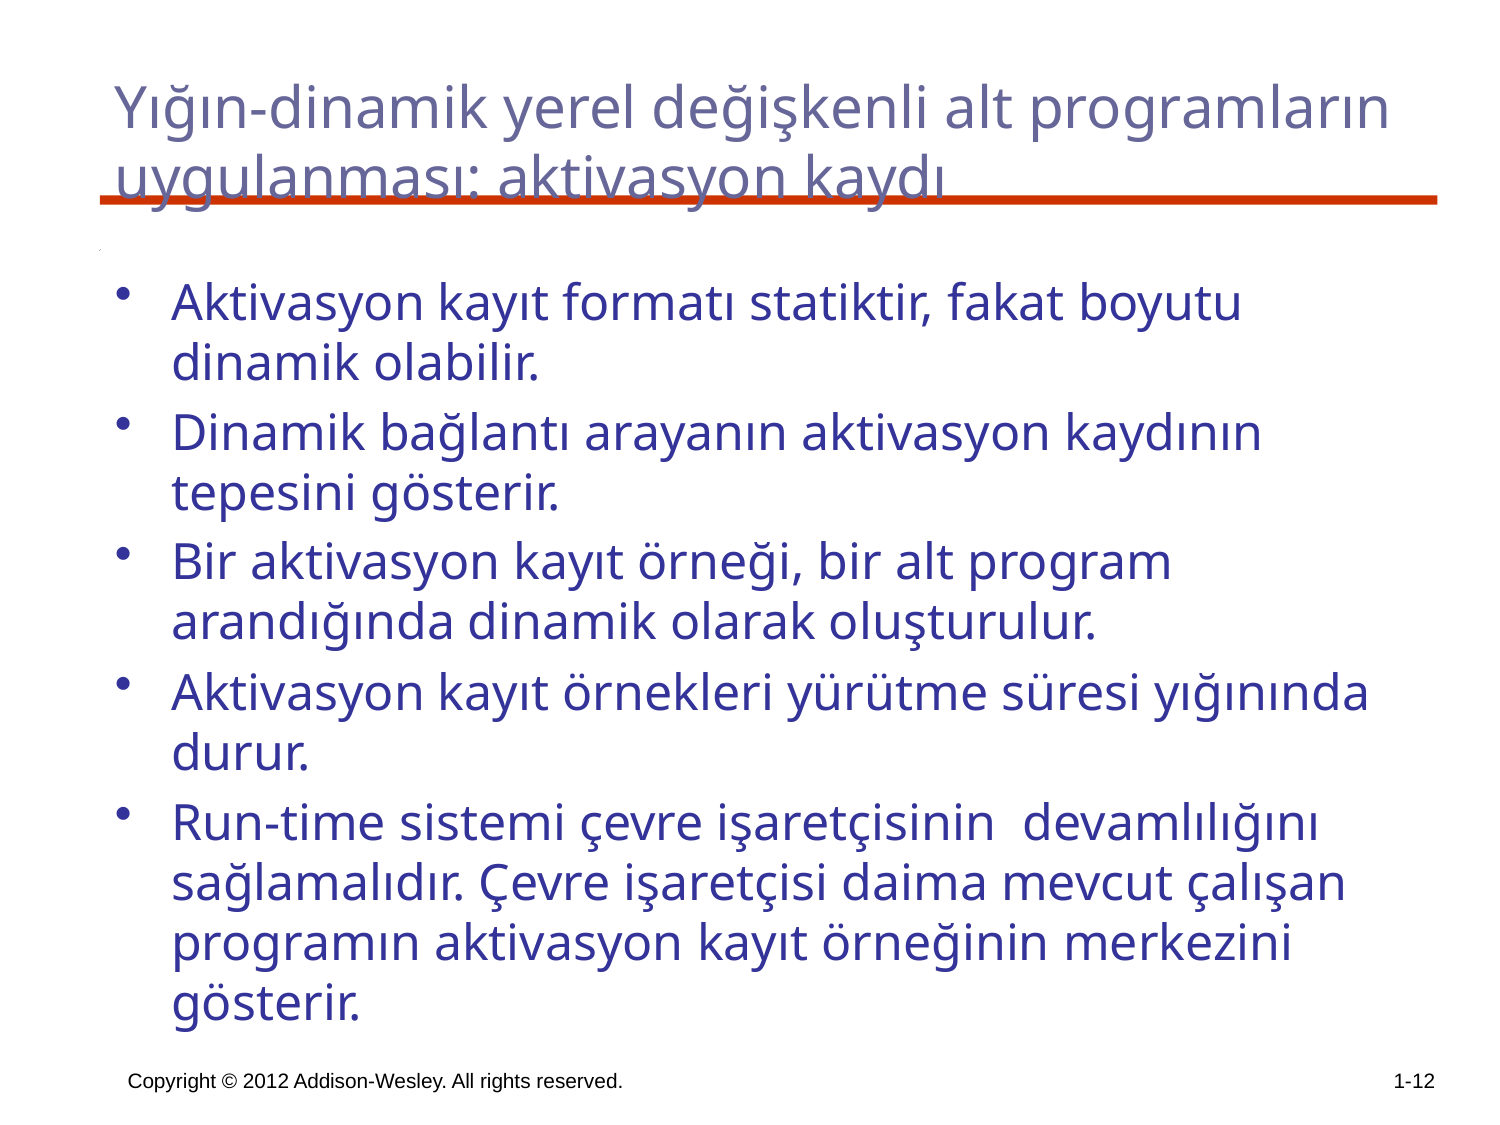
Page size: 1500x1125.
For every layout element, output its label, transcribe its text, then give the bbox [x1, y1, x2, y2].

list Aktivasyon kayıt formatı statiktir, fakat boyutu dinamik olabilir. Dinamik bağlantı arayanın aktivasyon kaydının tepesini gösterir. Bir aktivasyon kayıt örneği, bir alt program arandığında dinamik olarak oluşturulur. Aktivasyon kayıt örnekleri yürütme süresi yığınında durur. Run-time sistemi çevre işaretçisinin devamlılığını sağlamalıdır. Çevre işaretçisi daima mevcut çalışan programın aktivasyon kayıt örneğinin merkezini gösterir. [99, 262, 1438, 1013]
slide_number 1-12 [1137, 1024, 1451, 1101]
footer Copyright © 2012 Addison-Wesley. All rights reserved. [112, 1024, 801, 1101]
title Yığın-dinamik yerel değişkenli alt programların uygulanması: aktivasyon kaydı [99, 62, 1438, 251]
